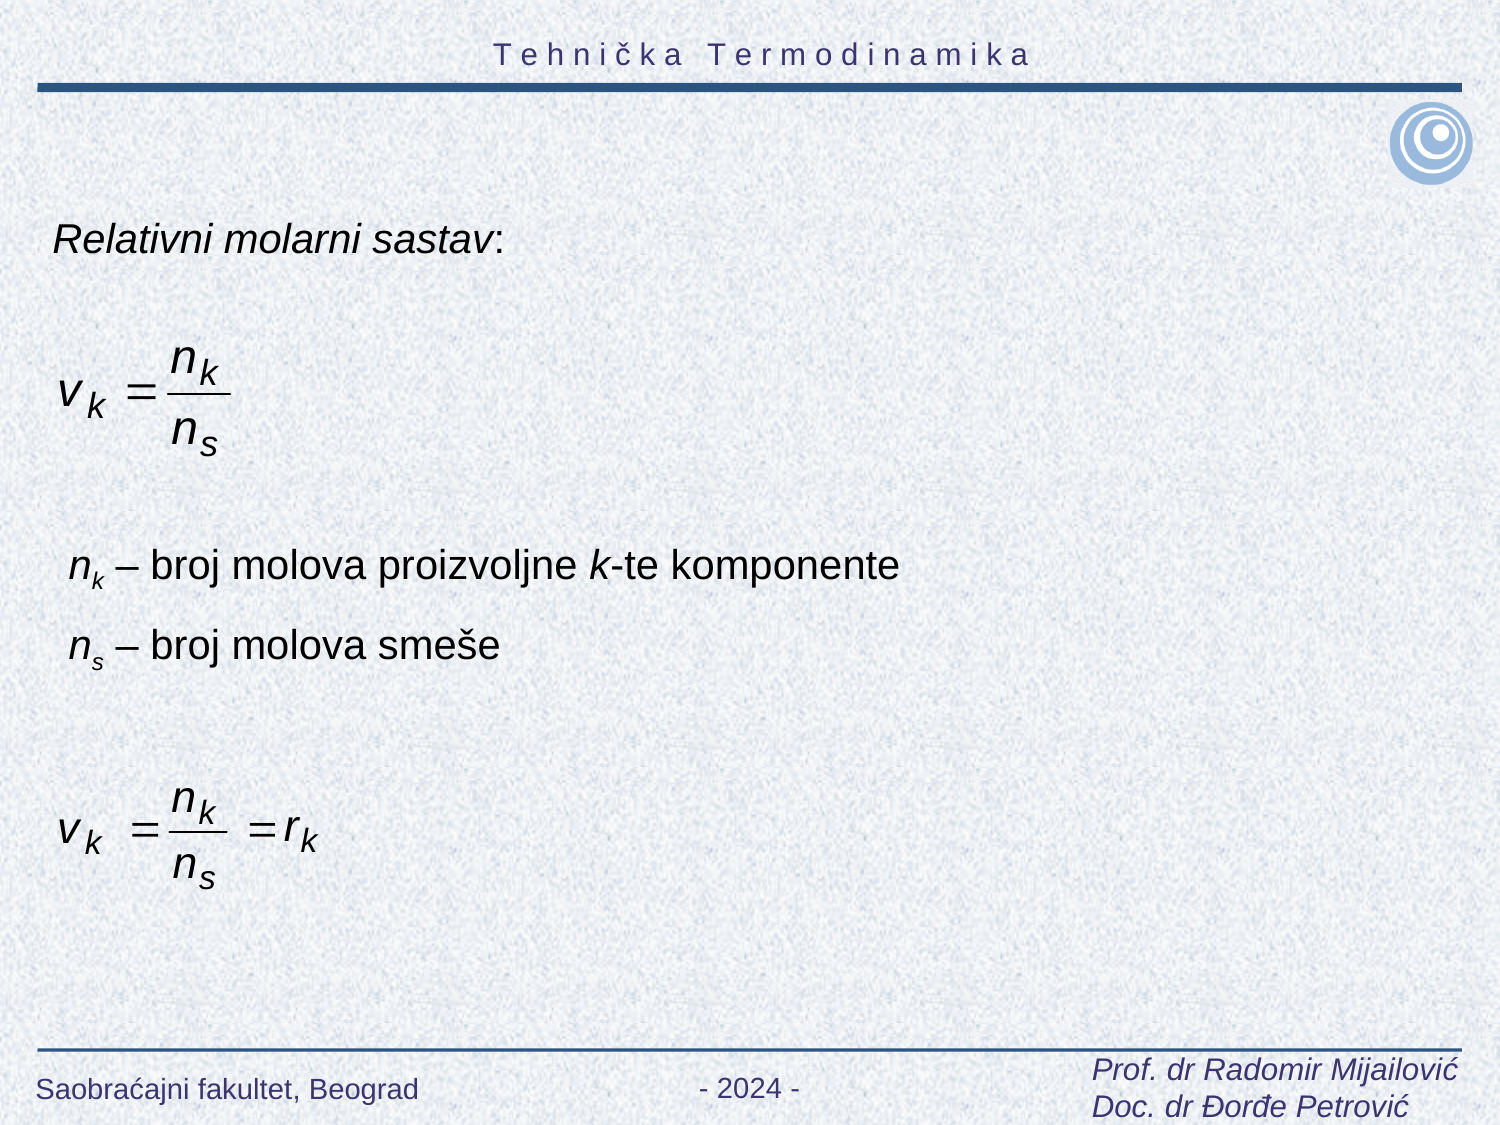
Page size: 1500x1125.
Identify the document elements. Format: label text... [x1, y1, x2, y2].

picture [52, 759, 329, 899]
picture [1387, 99, 1473, 188]
text_box nk – broj molova proizvoljne k-te komponente ns – broj molova smeše [53, 518, 916, 683]
text_box Relativni molarni sastav: [37, 195, 520, 270]
picture [52, 325, 240, 467]
